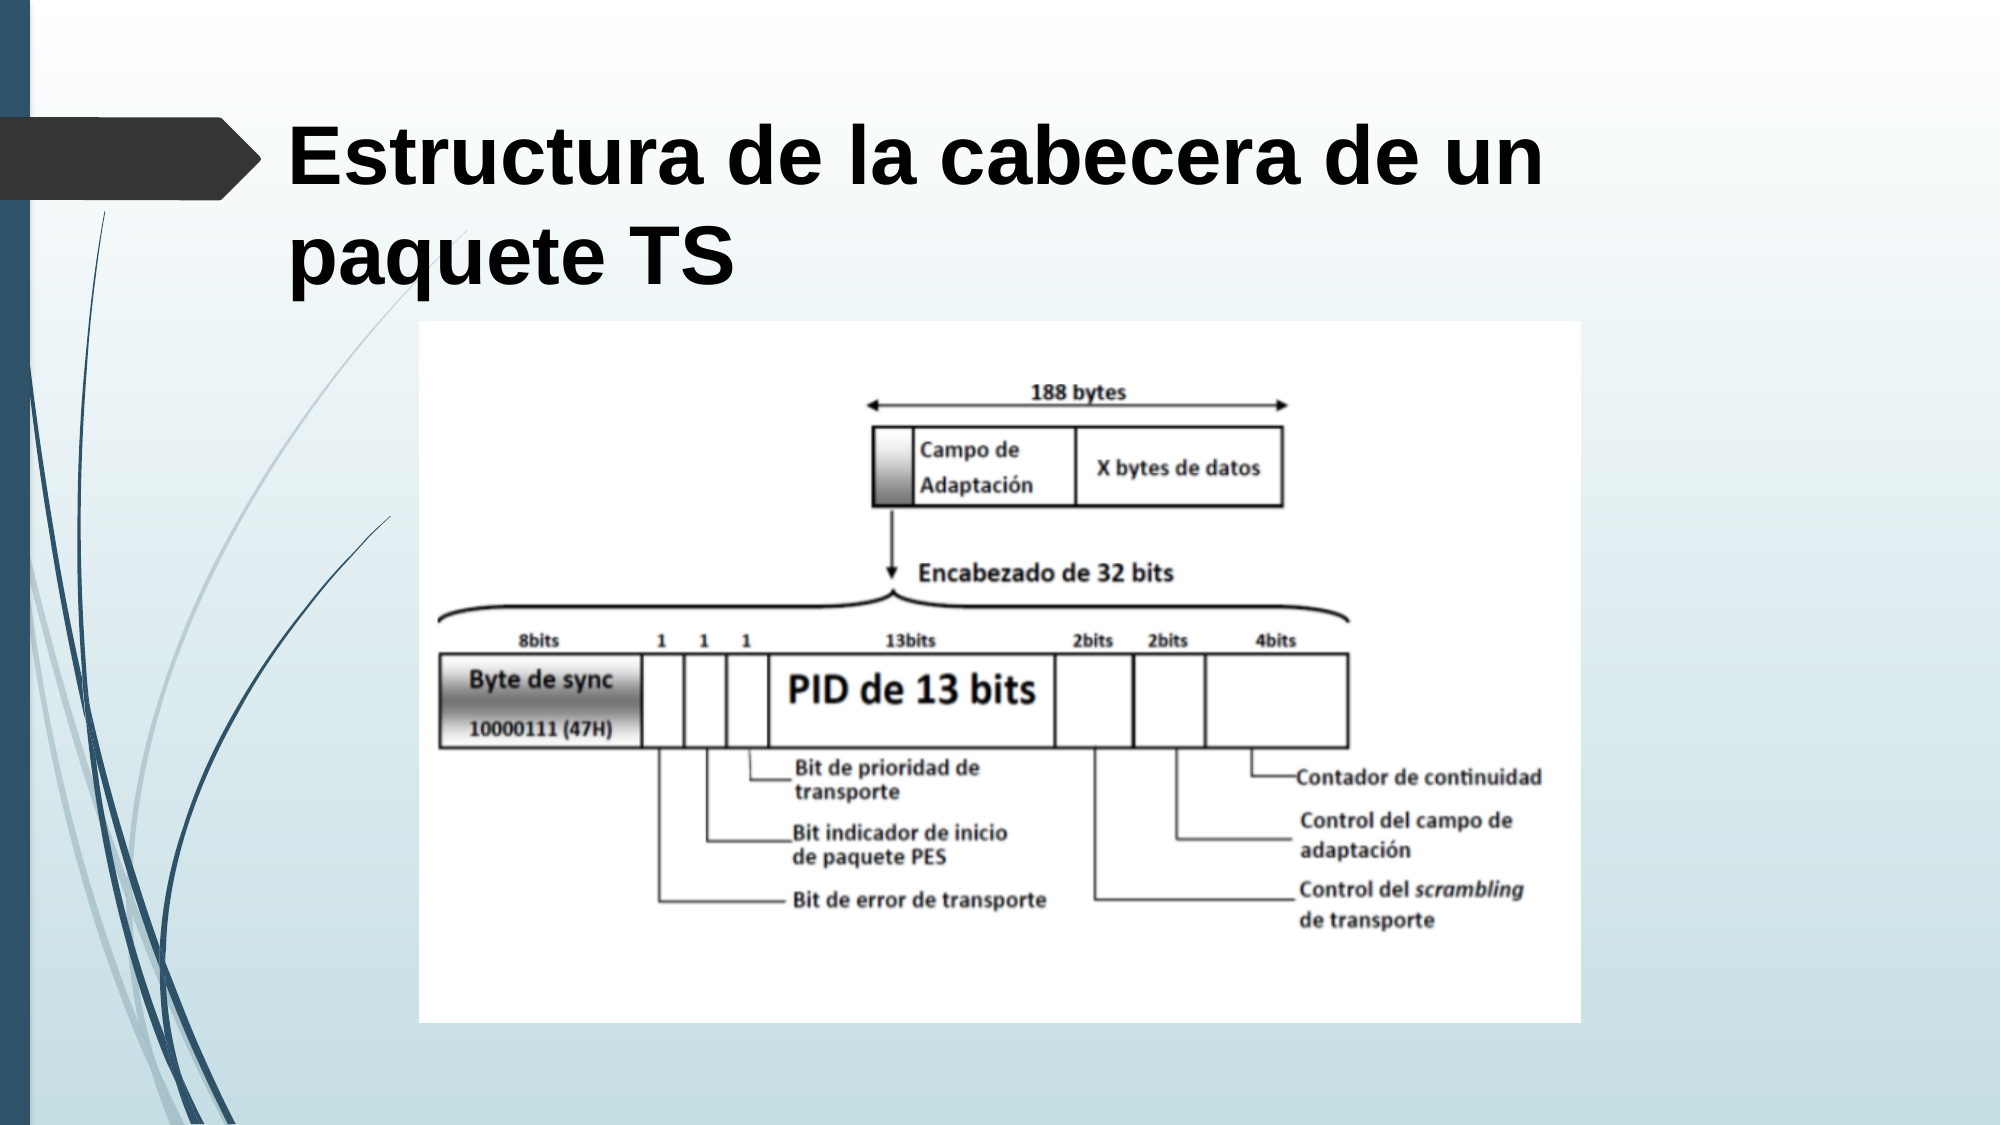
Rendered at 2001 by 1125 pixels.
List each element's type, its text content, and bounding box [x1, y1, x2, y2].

text_box Estructura de la cabecera de un paquete TS [267, 87, 1581, 322]
picture [419, 321, 1581, 1023]
